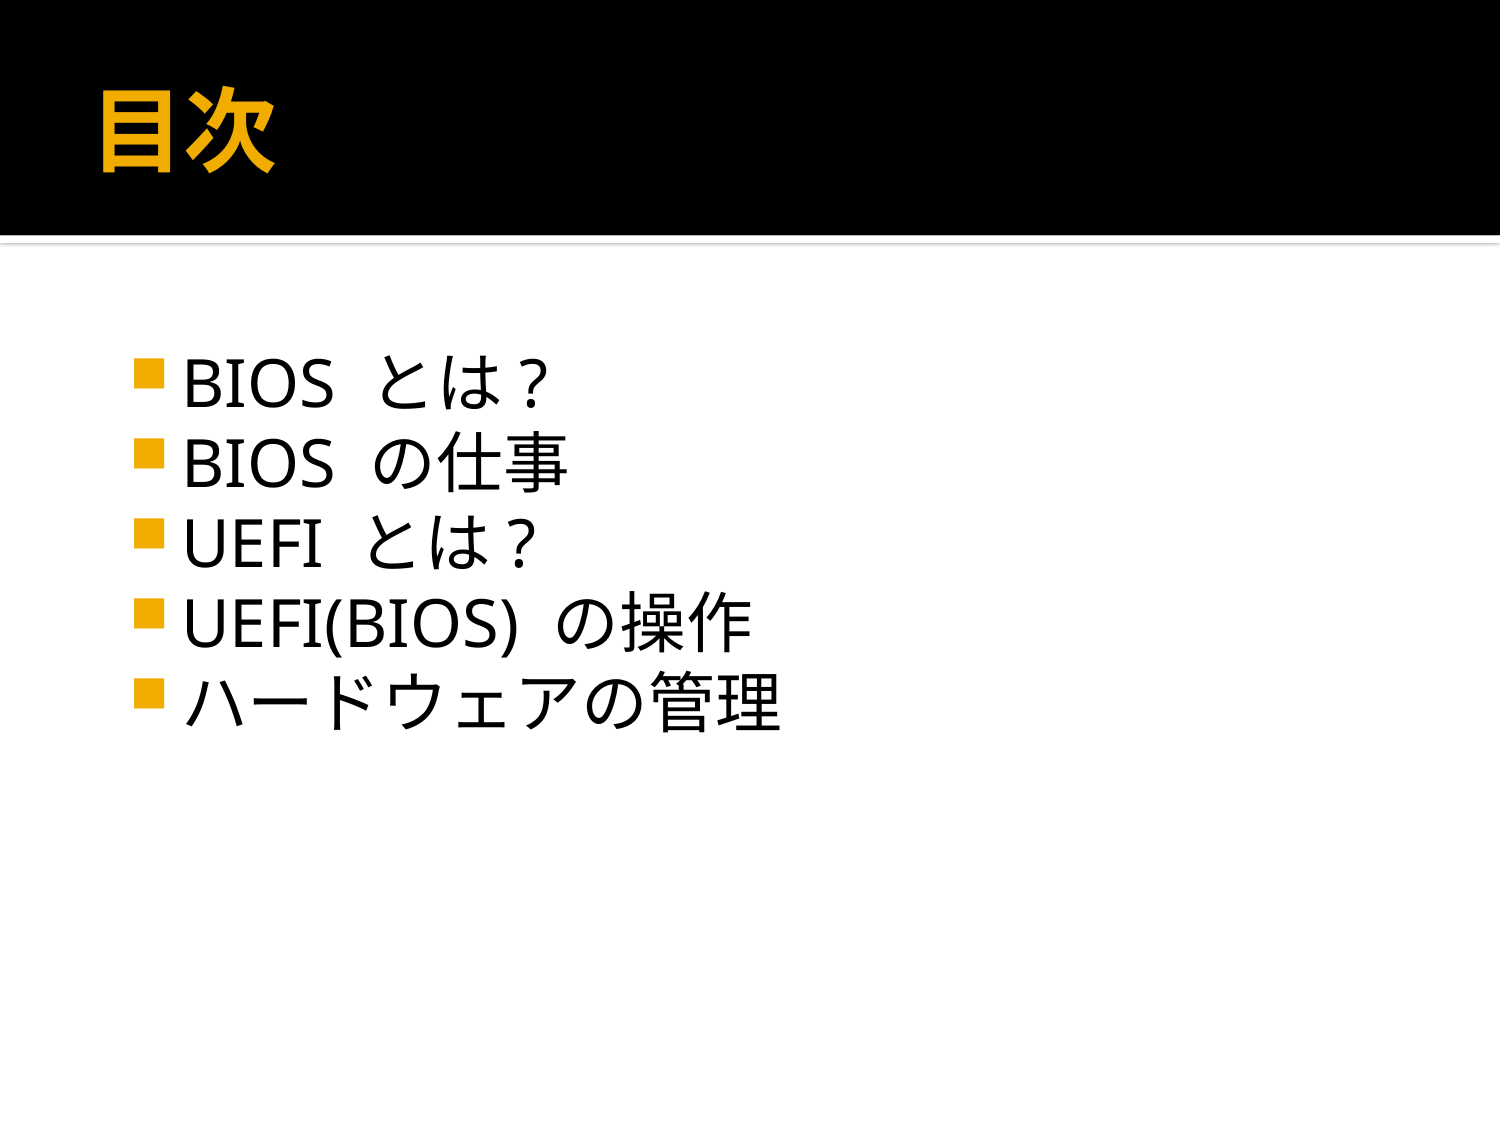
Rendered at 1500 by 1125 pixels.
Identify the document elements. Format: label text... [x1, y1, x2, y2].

list BIOS とは? BIOS の仕事 UEFI とは? UEFI(BIOS) の操作 ハードウェアの管理 [100, 326, 1105, 1071]
title 目次 [75, 25, 1425, 231]
